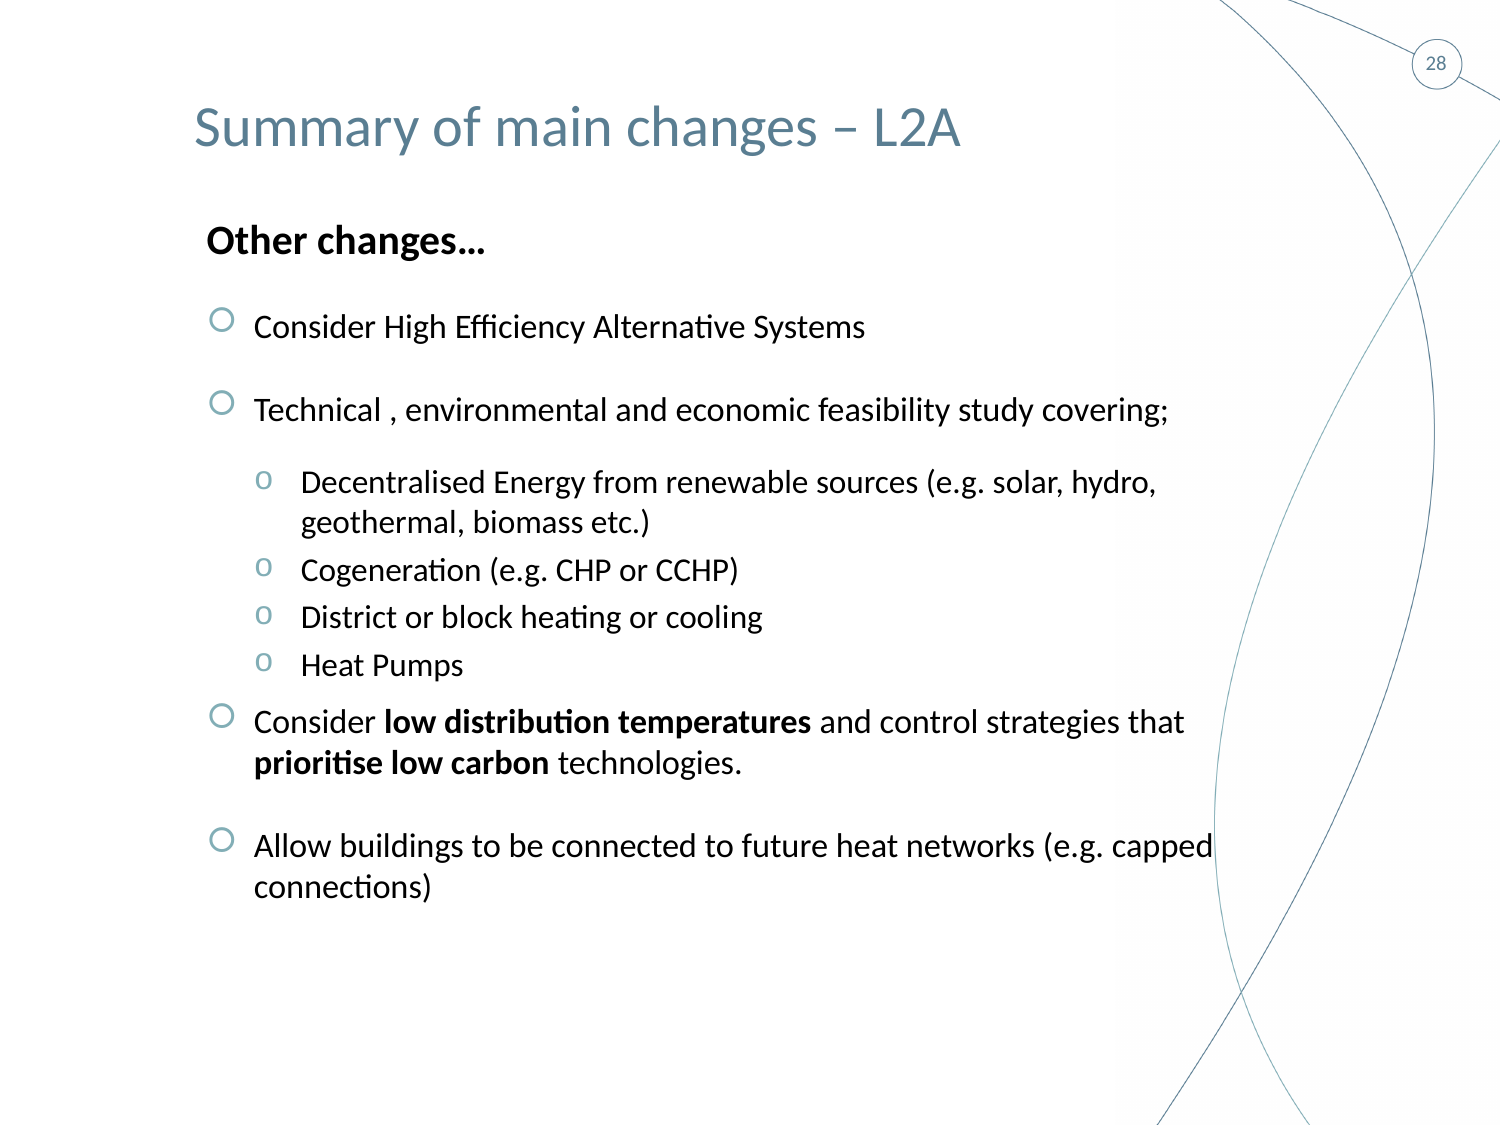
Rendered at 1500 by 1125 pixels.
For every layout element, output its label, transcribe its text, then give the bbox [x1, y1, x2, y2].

text_box Summary of main changes – L2A [135, 40, 1222, 159]
picture [1115, 0, 1500, 1125]
text_box Other changes… Consider High Efficiency Alternative Systems Technical , environmental and economic feasibility study covering; Decentralised Energy from renewable sources (e.g. solar, hydro, geothermal, biomass etc.) Cogeneration (e.g. CHP or CCHP) District or block heating or cooling Heat Pumps Consider low distribution temperatures and control strategies that prioritise low carbon technologies. Allow buildings to be connected to future heat networks (e.g. capped connections) [194, 212, 1281, 1036]
